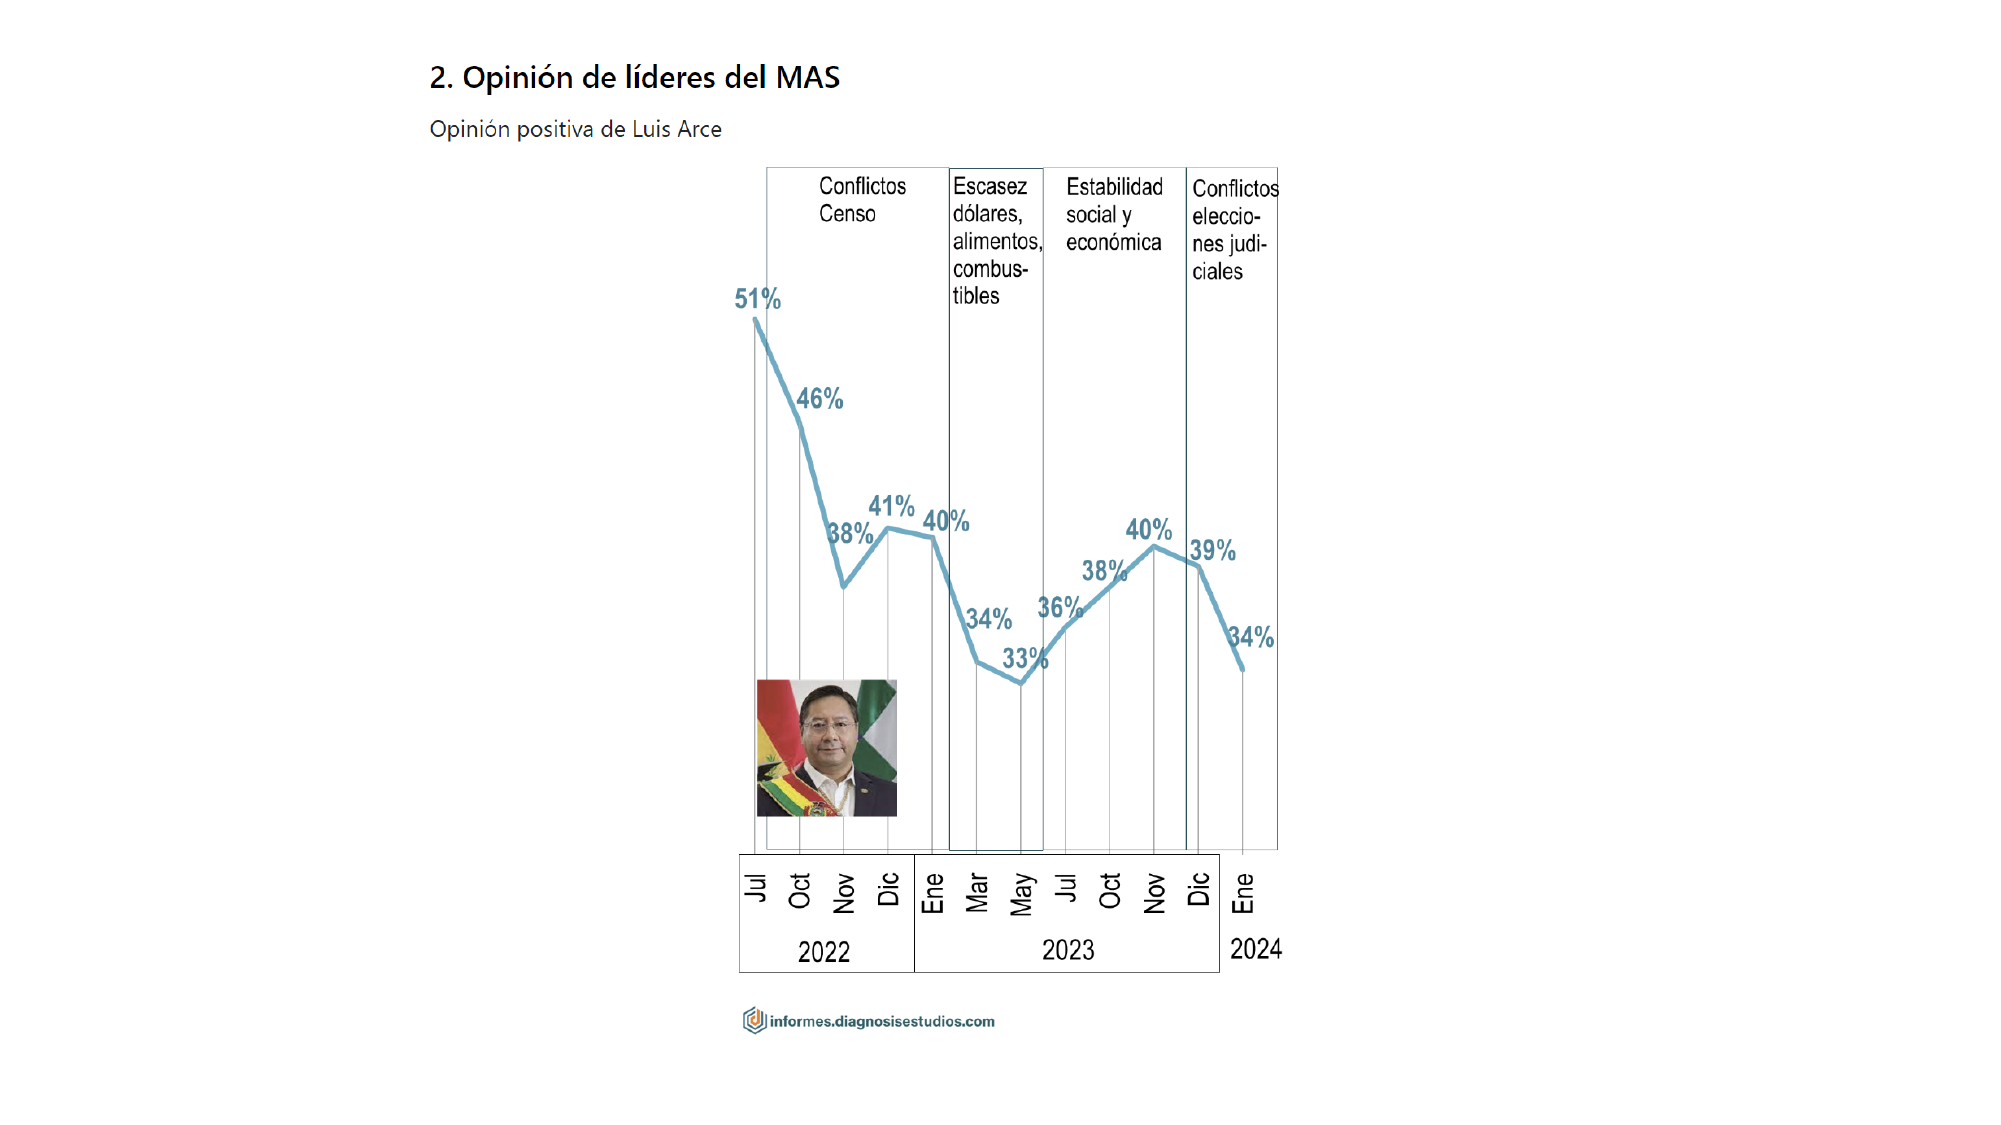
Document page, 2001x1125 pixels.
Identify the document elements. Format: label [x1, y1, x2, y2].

picture [417, 50, 1427, 1037]
